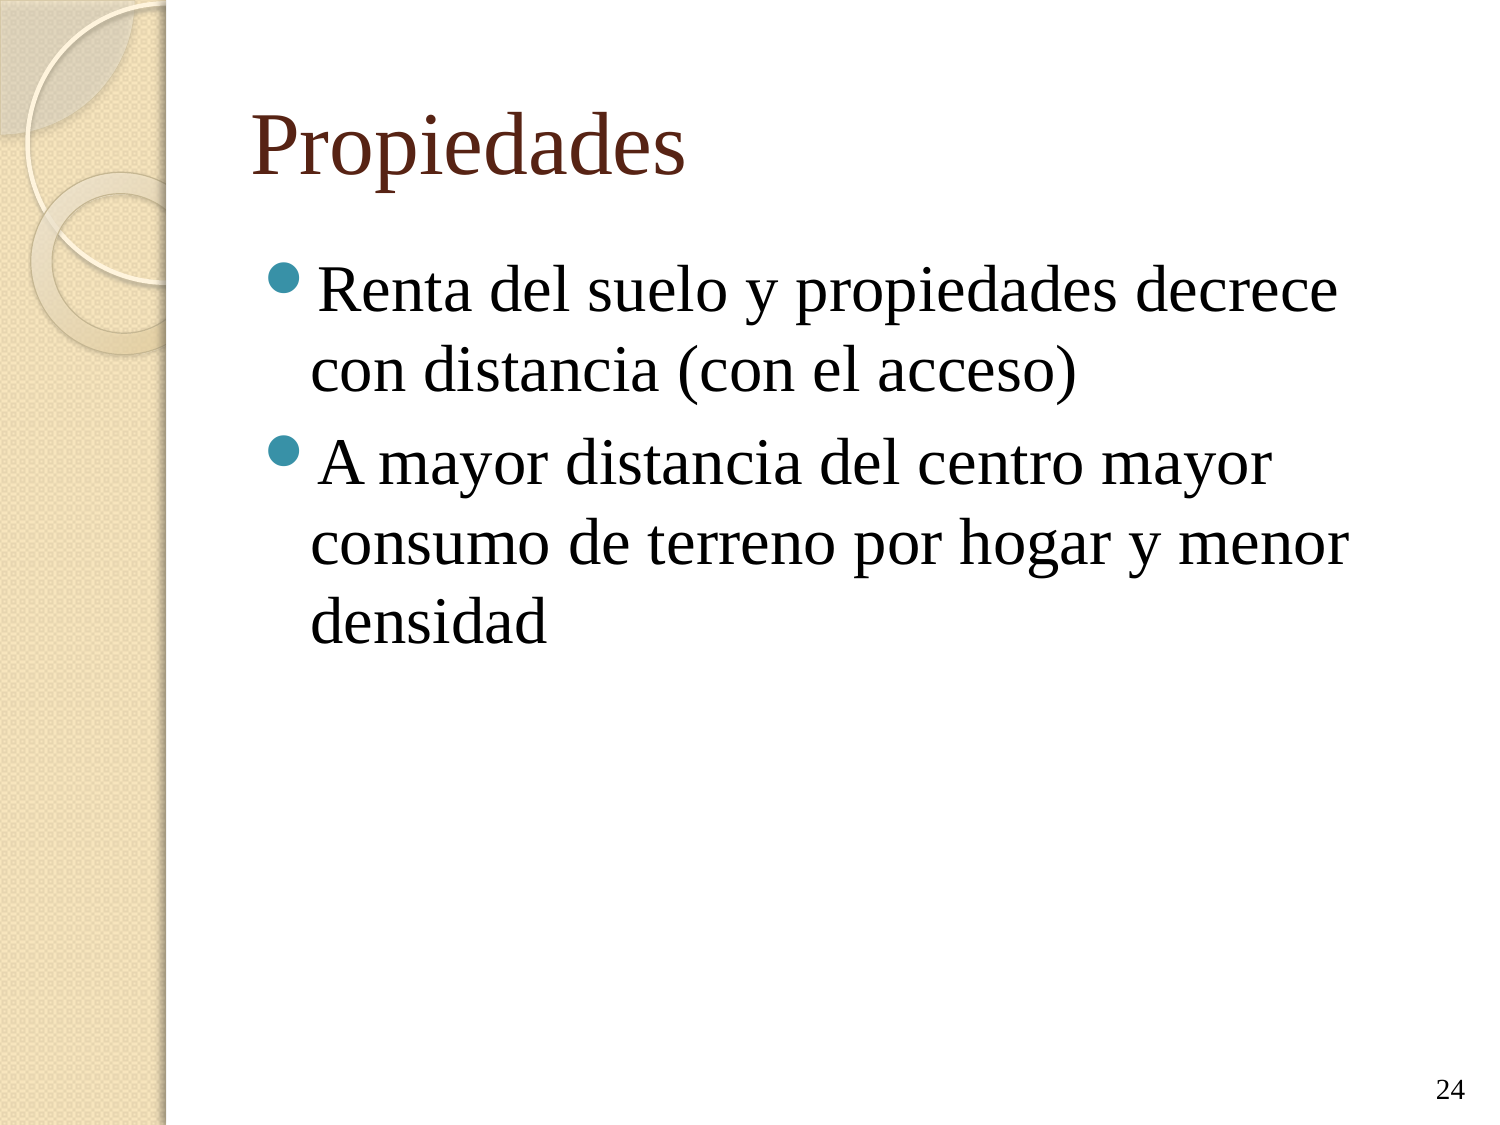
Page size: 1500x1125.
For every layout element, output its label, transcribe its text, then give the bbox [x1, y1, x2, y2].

title Propiedades [235, 45, 1466, 233]
slide_number 24 [1413, 1034, 1488, 1113]
list Renta del suelo y propiedades decrece con distancia (con el acceso) A mayor distancia del centro mayor consumo de terreno por hogar y menor densidad [235, 237, 1466, 1025]
